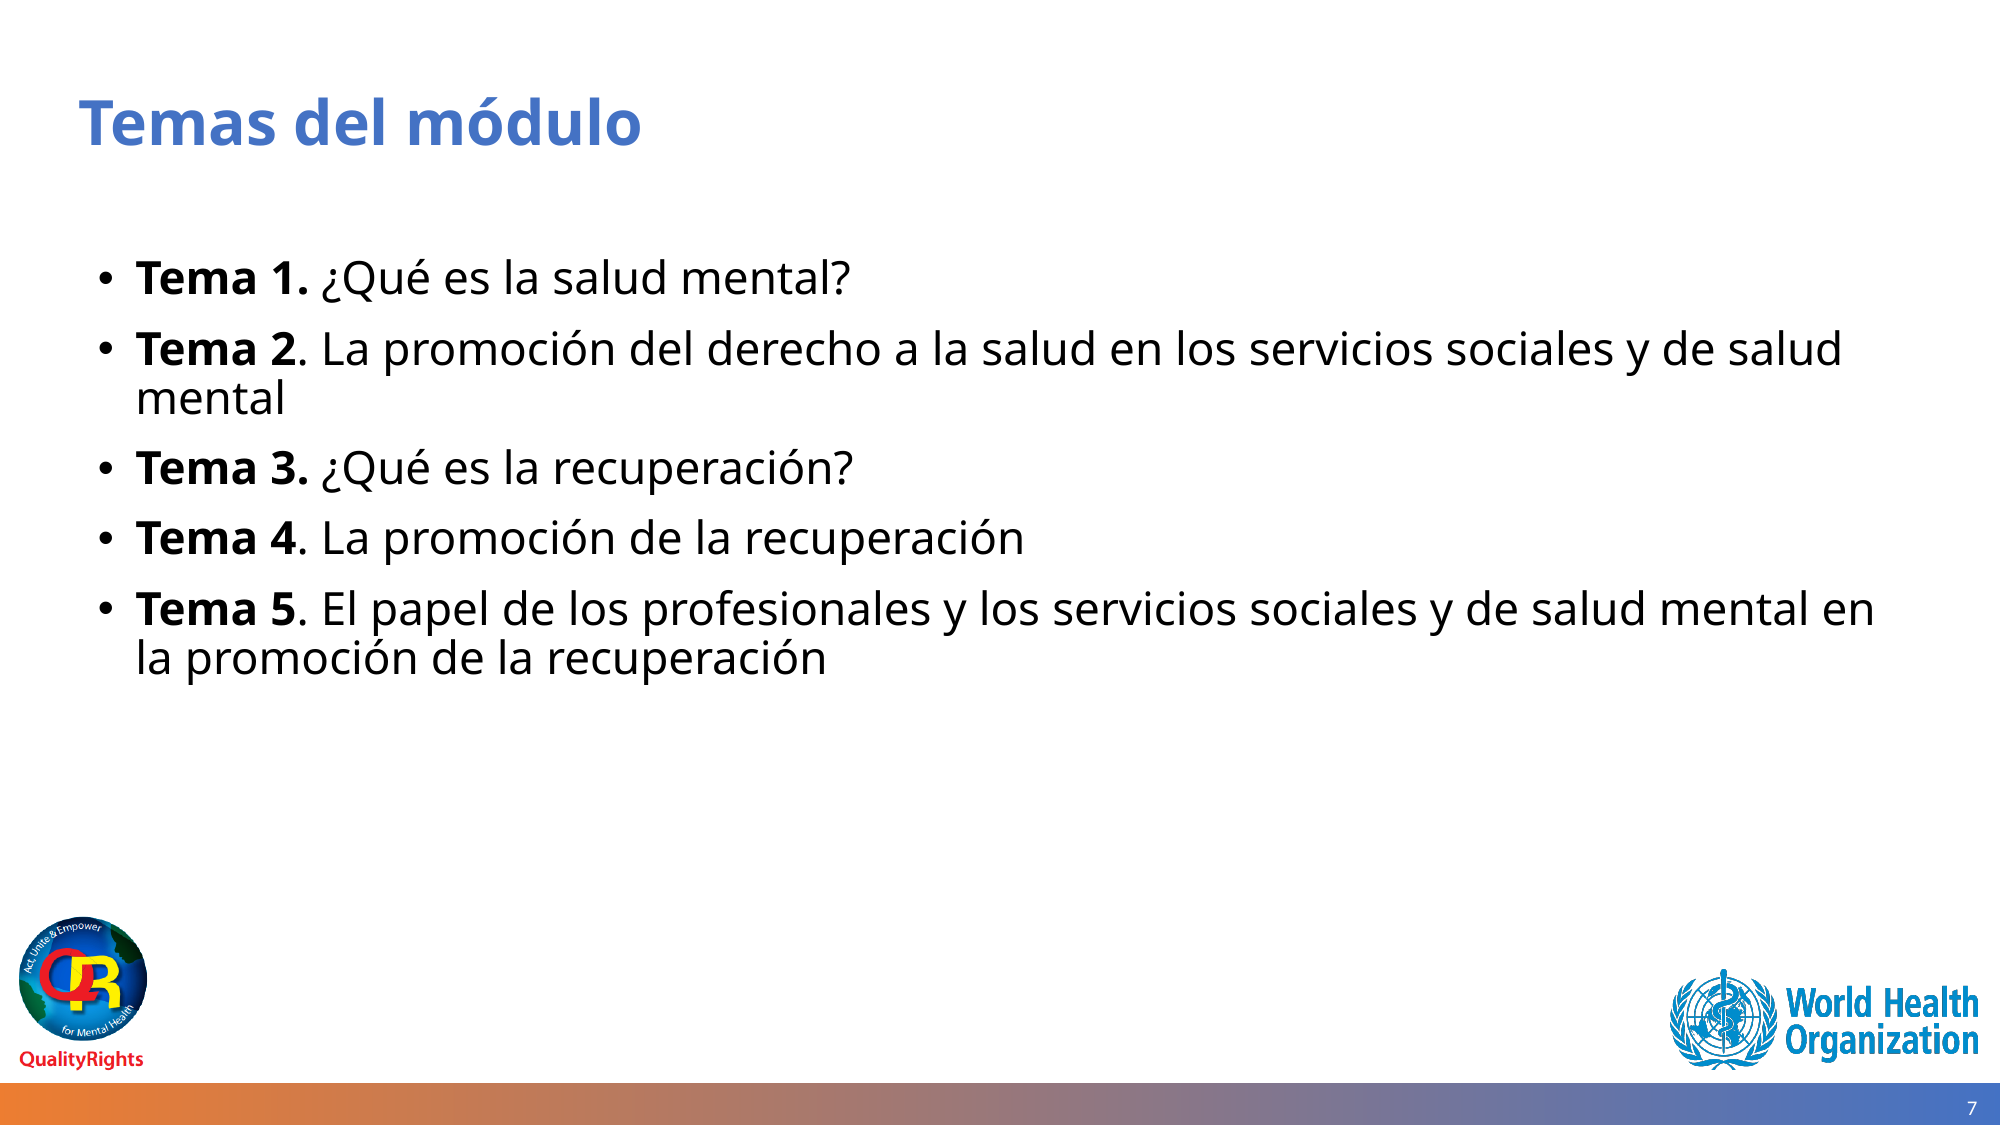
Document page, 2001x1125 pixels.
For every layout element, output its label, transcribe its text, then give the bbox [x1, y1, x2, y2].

picture [1738, 1019, 1744, 1030]
picture [1747, 992, 1758, 1016]
title Temas del módulo [63, 84, 1671, 156]
picture [1704, 1004, 1712, 1015]
picture [1821, 1000, 1826, 1012]
picture [1958, 1000, 1962, 1012]
picture [1706, 1038, 1722, 1046]
picture [1670, 1030, 1715, 1070]
picture [1805, 987, 1811, 1002]
picture [1742, 1019, 1751, 1034]
picture [1711, 995, 1721, 1004]
picture [1670, 987, 1680, 1010]
picture [1701, 1042, 1722, 1054]
picture [1891, 987, 1897, 999]
picture [1711, 1031, 1722, 1038]
picture [1716, 1064, 1731, 1070]
picture [1683, 987, 1697, 1047]
picture [1744, 1003, 1751, 1016]
picture [1698, 1047, 1750, 1060]
picture [1750, 987, 1762, 1003]
picture [1792, 987, 1797, 1004]
picture [1860, 1000, 1865, 1012]
picture [1701, 987, 1710, 992]
picture [1747, 1019, 1758, 1041]
picture [1725, 1042, 1747, 1054]
picture [1689, 993, 1706, 1016]
picture [0, 899, 162, 1083]
picture [1732, 969, 1978, 1070]
picture [1758, 1004, 1765, 1035]
picture [1692, 1031, 1700, 1042]
picture [1704, 1019, 1711, 1031]
list Tema 1. ¿Qué es la salud mental? Tema 2. La promoción del derecho a la salud en los servicios sociales y de salud mental Tema 3. ¿Qué es la recuperación? Tema 4. La promoción de la recuperación Tema 5. El papel de los profesionales y los servicios sociales y de salud mental en la promoción de la recuperación [83, 247, 1917, 987]
